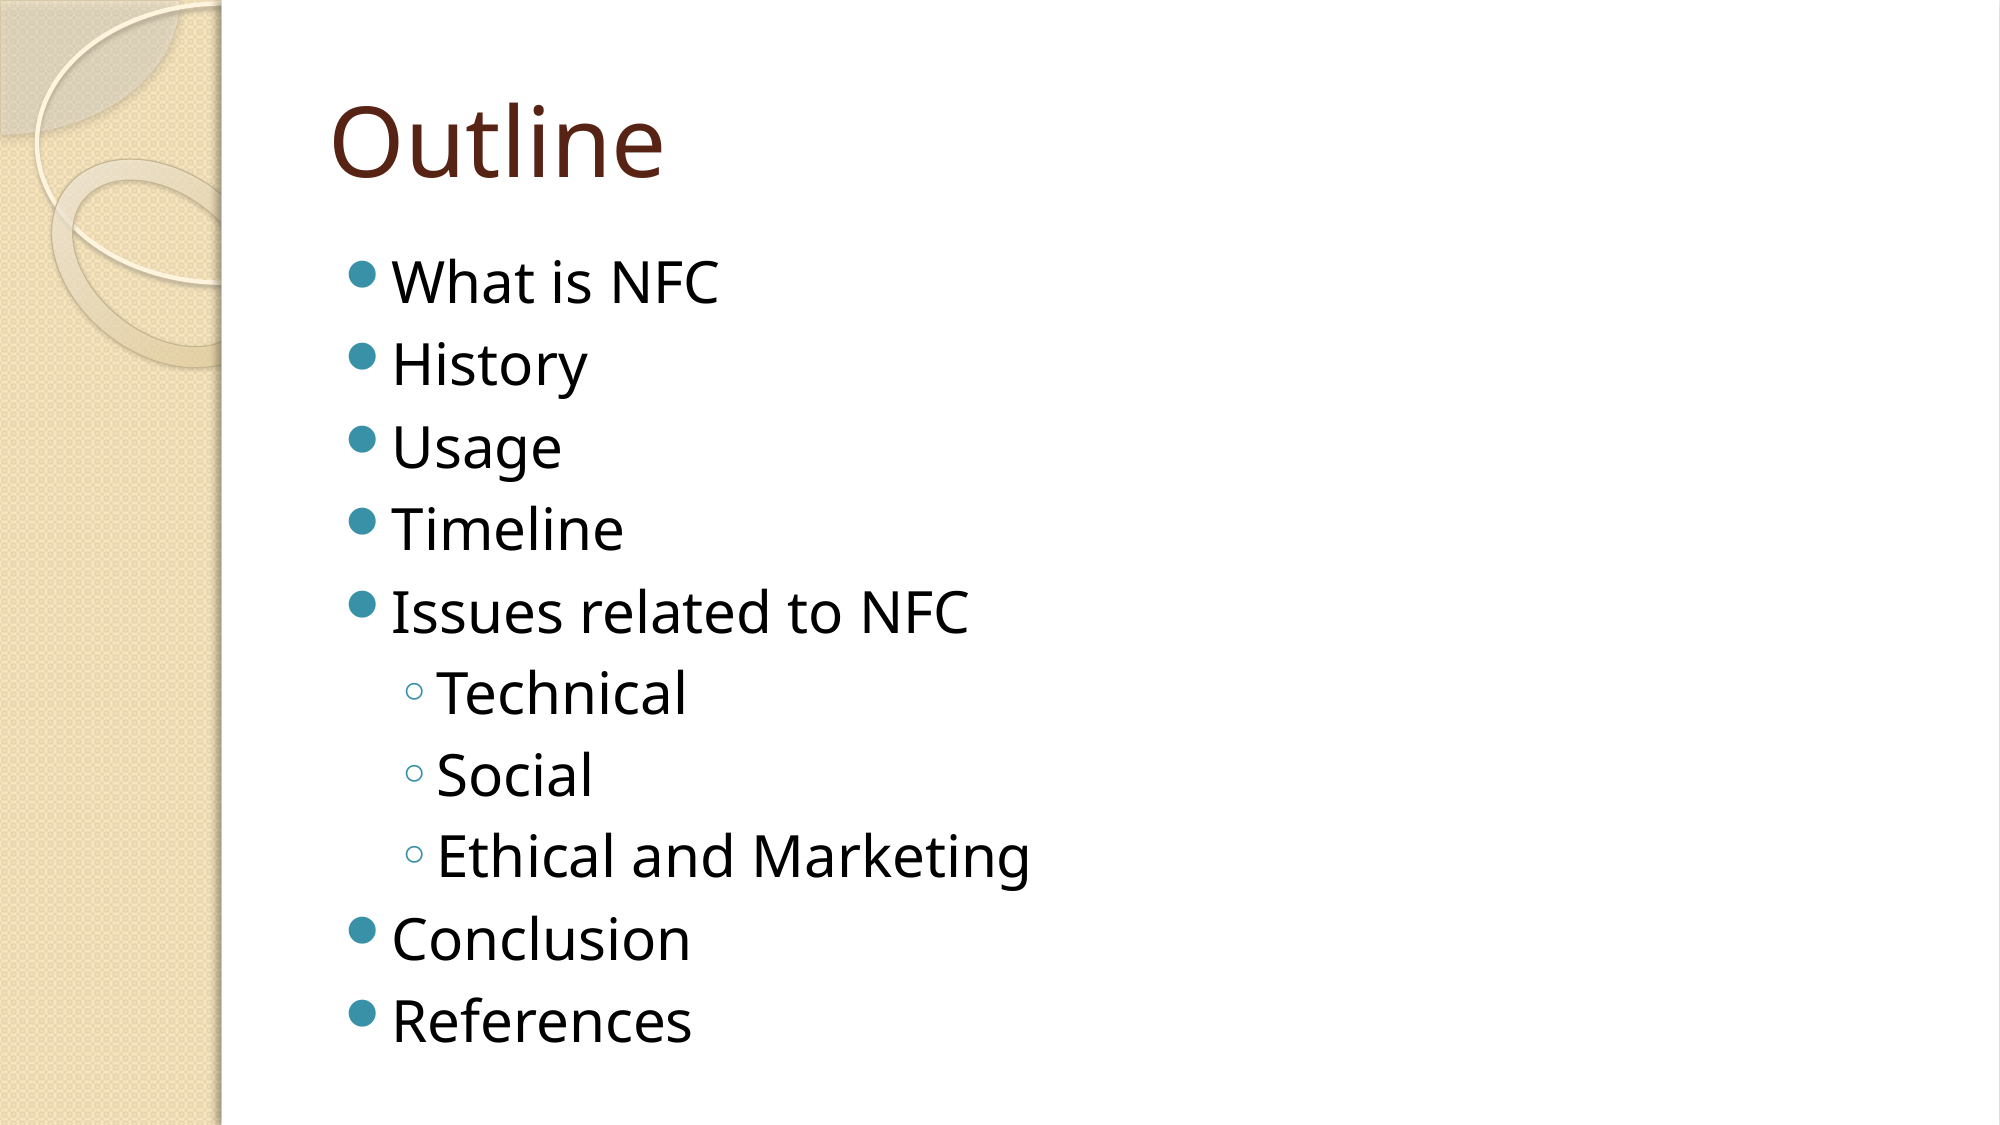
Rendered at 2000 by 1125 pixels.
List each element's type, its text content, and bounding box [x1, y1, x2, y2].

title Outline [313, 45, 1954, 233]
list What is NFC History Usage Timeline Issues related to NFC Technical Social Ethical and Marketing Conclusion References [316, 237, 1957, 1075]
